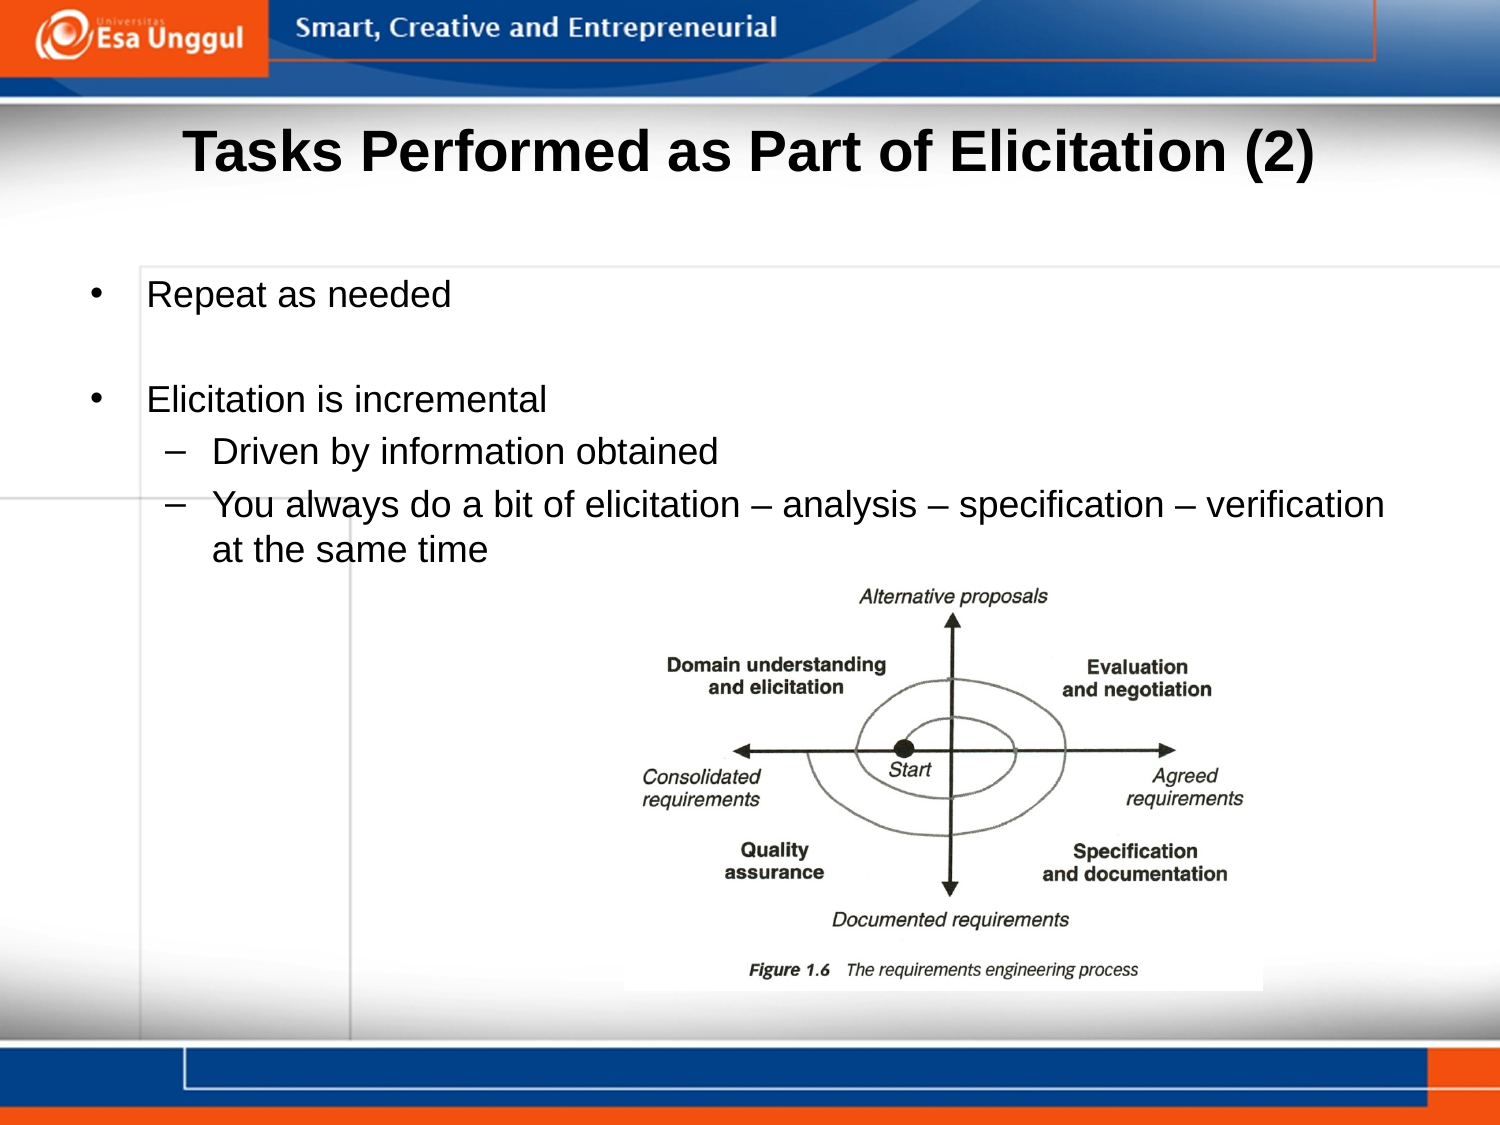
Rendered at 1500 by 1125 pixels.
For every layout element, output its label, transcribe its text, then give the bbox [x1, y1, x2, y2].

title Tasks Performed as Part of Elicitation (2) [75, 54, 1425, 242]
list Repeat as needed Elicitation is incremental Driven by information obtained You always do a bit of elicitation – analysis – specification – verification at the same time [75, 262, 1425, 1005]
picture [0, 0, 1500, 1125]
